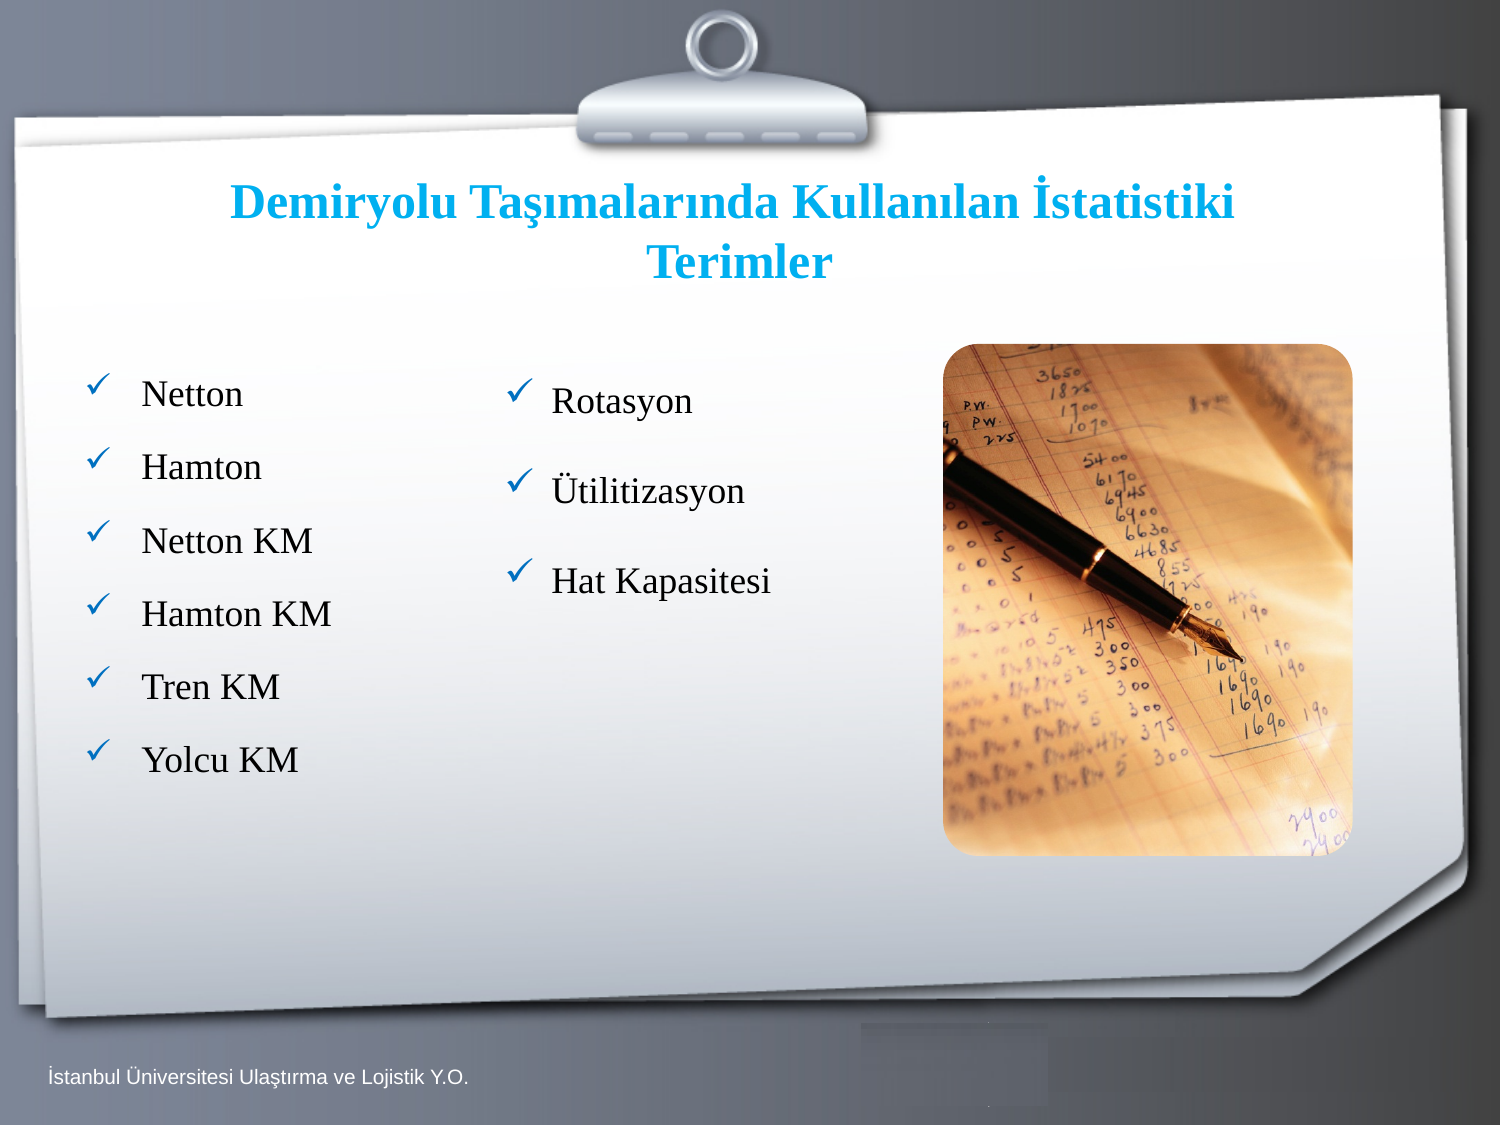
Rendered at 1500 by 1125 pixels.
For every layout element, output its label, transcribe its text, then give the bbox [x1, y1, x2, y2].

list Netton Hamton Netton KM Hamton KM Tren KM Yolcu KM [69, 354, 1411, 1018]
text_box Rotasyon Ütilitizasyon Hat Kapasitesi [489, 368, 842, 654]
footer İstanbul Üniversitesi Ulaştırma ve Lojistik Y.O. [32, 1055, 533, 1097]
picture [0, 0, 1500, 1125]
title Demiryolu Taşımalarında Kullanılan İstatistiki Terimler [64, 160, 1415, 278]
